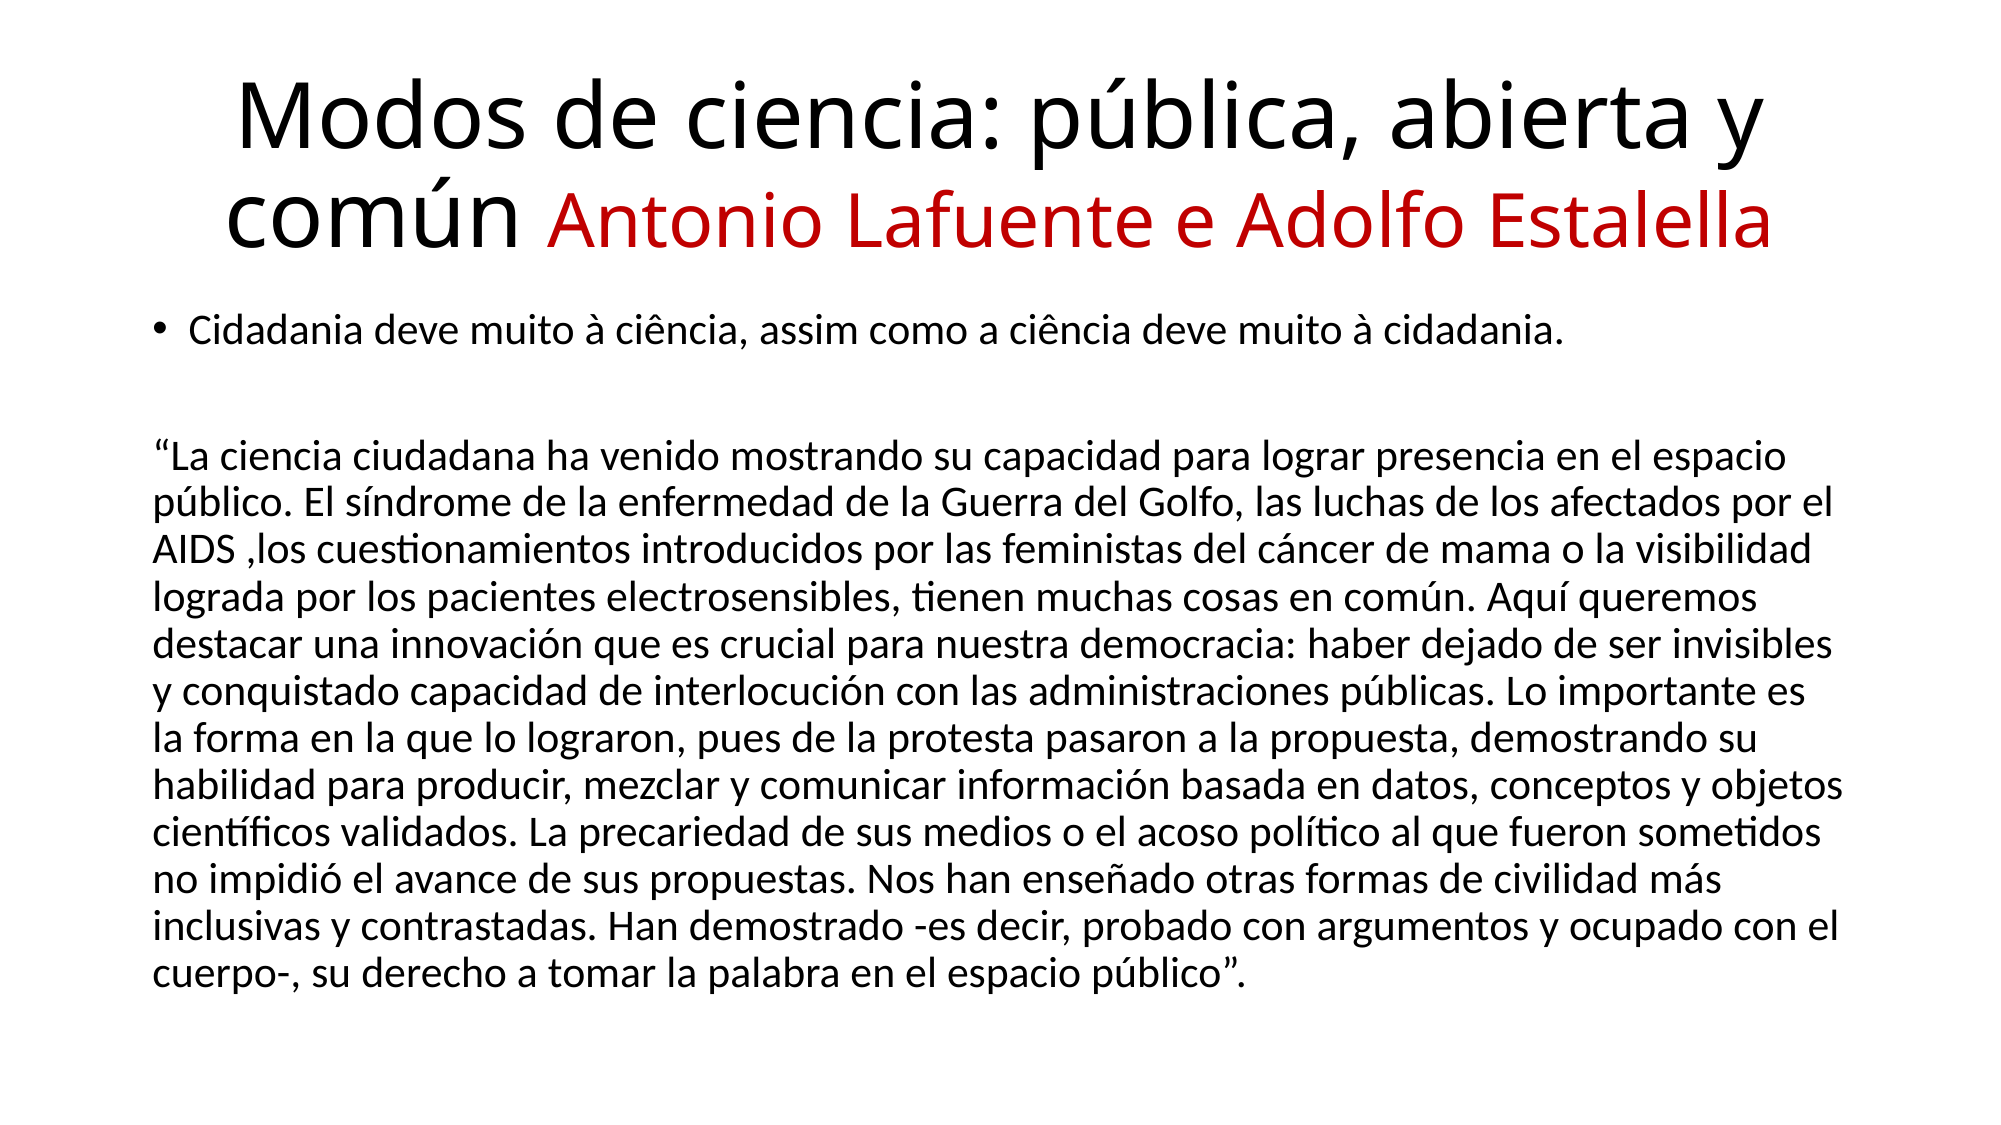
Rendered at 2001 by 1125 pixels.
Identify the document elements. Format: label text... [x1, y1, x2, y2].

list Cidadania deve muito à ciência, assim como a ciência deve muito à cidadania. “La ciencia ciudadana ha venido mostrando su capacidad para lograr presencia en el espacio público. El síndrome de la enfermedad de la Guerra del Golfo, las luchas de los afectados por el AIDS ,los cuestionamientos introducidos por las feministas del cáncer de mama o la visibilidad lograda por los pacientes electrosensibles, tienen muchas cosas en común. Aquí queremos destacar una innovación que es crucial para nuestra democracia: haber dejado de ser invisibles y conquistado capacidad de interlocución con las administraciones públicas. Lo importante es la forma en la que lo lograron, pues de la protesta pasaron a la propuesta, demostrando su habilidad para producir, mezclar y comunicar información basada en datos, conceptos y objetos científicos validados. La precariedad de sus medios o el acoso político al que fueron sometidos no impidió el avance de sus propuestas. Nos han enseñado otras formas de civilidad más inclusivas y contrastadas. Han demostrado -es decir, probado con argumentos y ocupado con el cuerpo-, su derecho a tomar la palabra en el espacio público”. [137, 299, 1863, 1014]
title Modos de ciencia: pública, abierta y común Antonio Lafuente e Adolfo Estalella [137, 59, 1863, 278]
